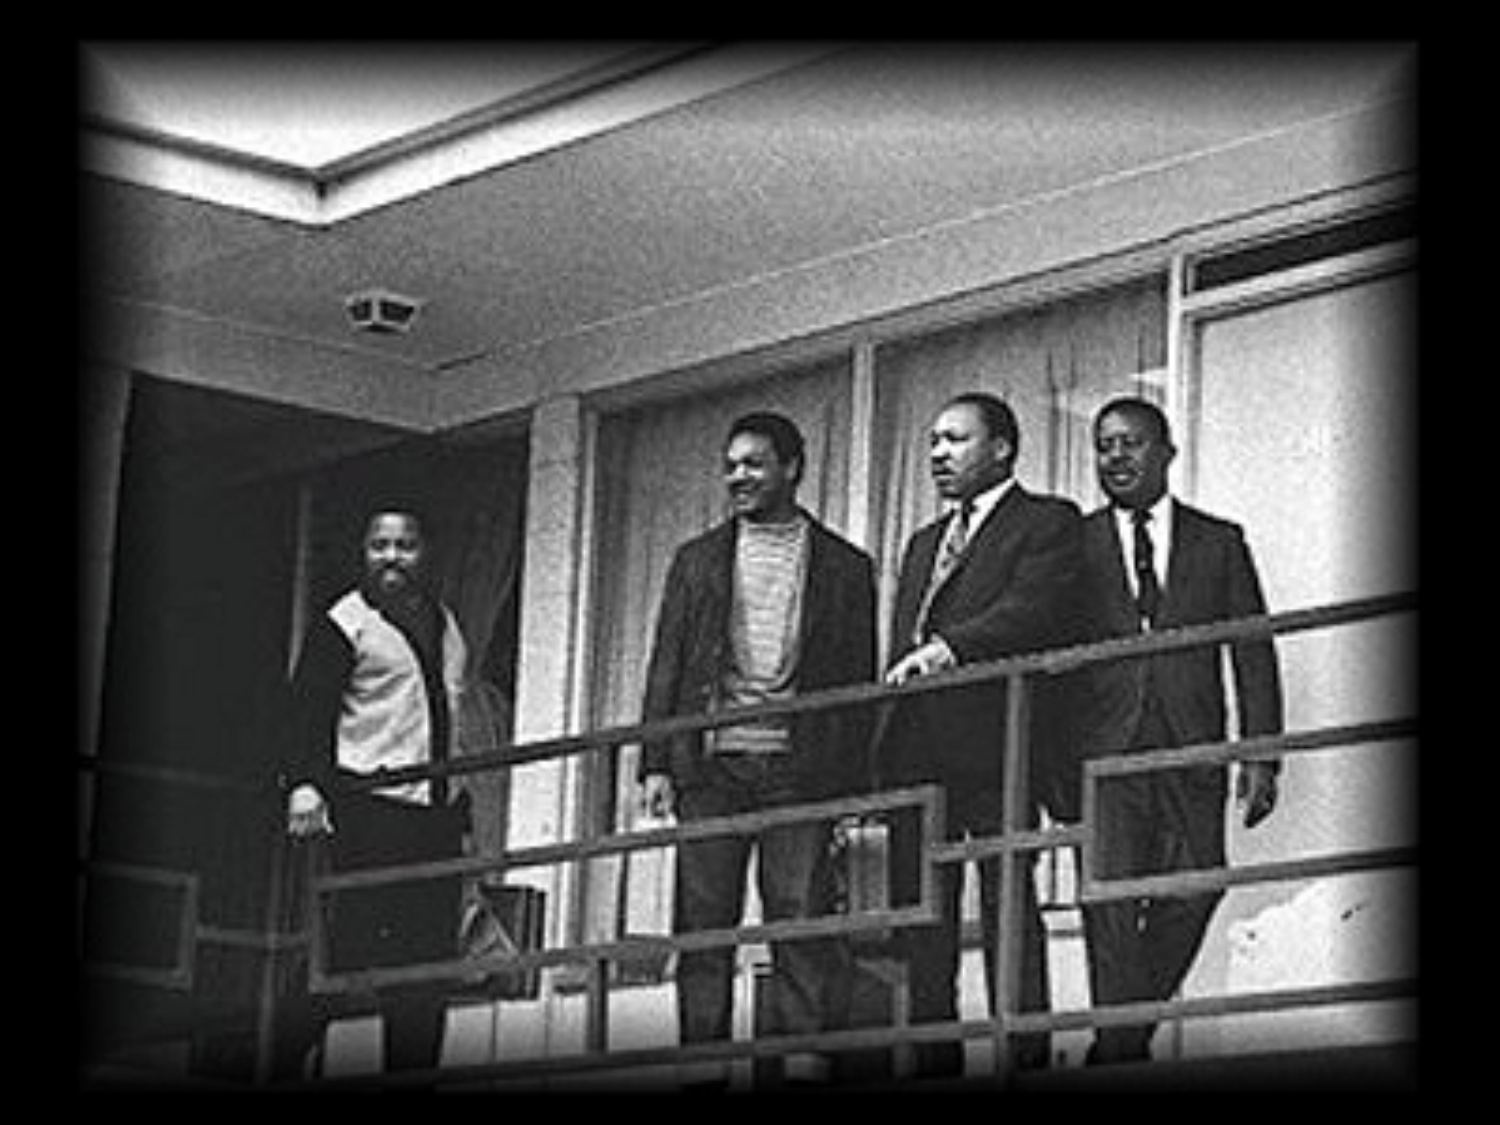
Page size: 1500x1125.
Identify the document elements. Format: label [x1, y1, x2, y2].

picture [73, 37, 1426, 1100]
